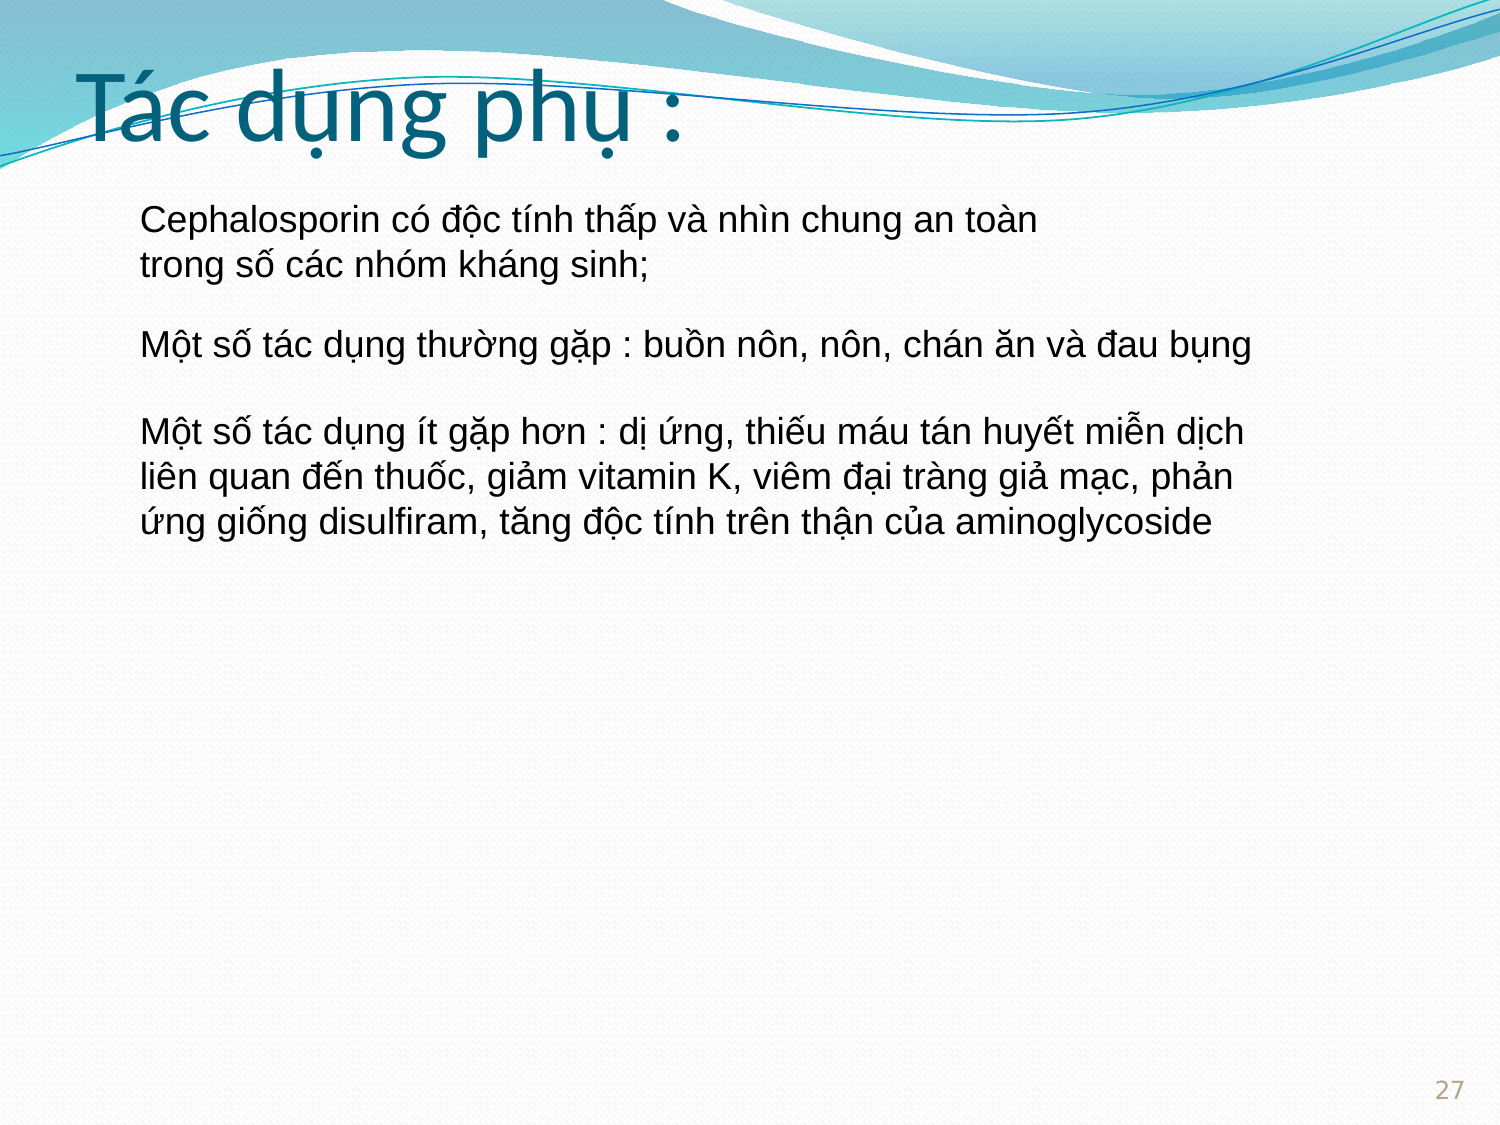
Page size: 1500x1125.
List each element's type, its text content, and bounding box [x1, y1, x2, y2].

title Tác dụng phụ : [75, 0, 1425, 163]
text_box 27 [1432, 1072, 1469, 1105]
text_box Một số tác dụng thường gặp : buồn nôn, nôn, chán ăn và đau bụng [124, 312, 1325, 373]
text_box Cephalosporin có độc tính thấp và nhìn chung an toàn trong số các nhóm kháng sinh; [125, 187, 1075, 293]
text_box Một số tác dụng ít gặp hơn : dị ứng, thiếu máu tán huyết miễn dịch liên quan đến thuốc, giảm vitamin K, viêm đại tràng giả mạc, phản ứng giống disulfiram, tăng độc tính trên thận của aminoglycoside [125, 399, 1275, 550]
